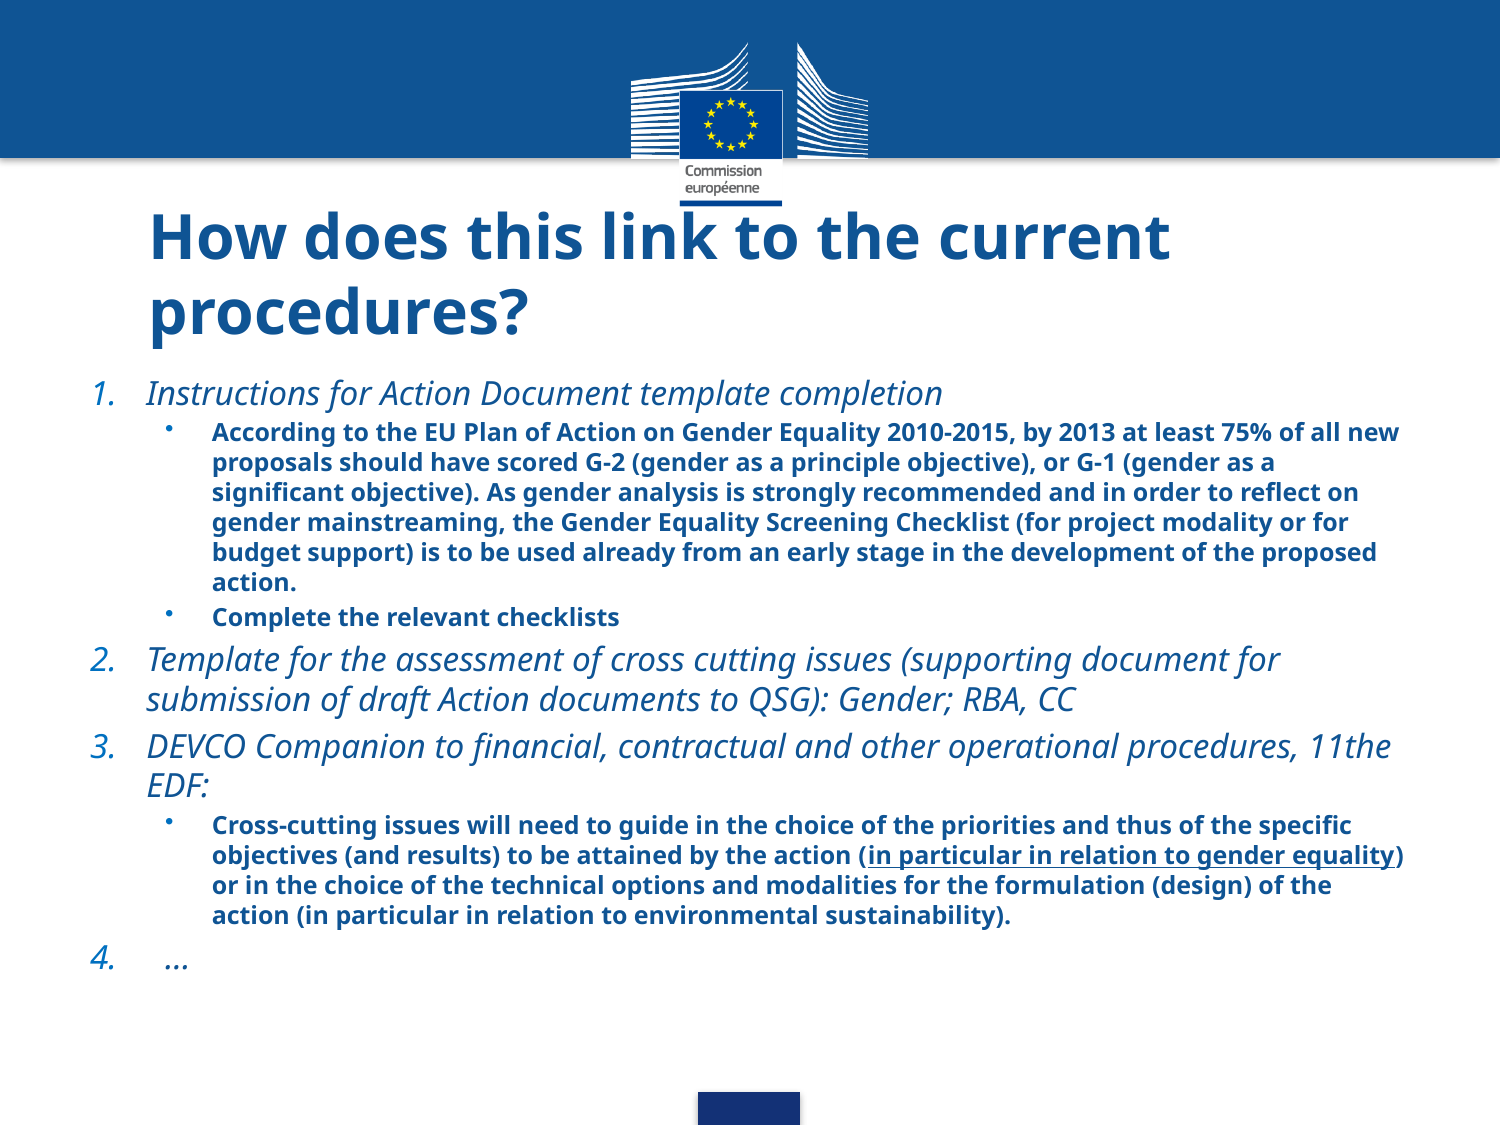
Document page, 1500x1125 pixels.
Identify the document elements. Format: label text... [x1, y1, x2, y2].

title How does this link to the current procedures? [75, 195, 1425, 349]
list Instructions for Action Document template completion According to the EU Plan of Action on Gender Equality 2010-2015, by 2013 at least 75% of all new proposals should have scored G-2 (gender as a principle objective), or G-1 (gender as a significant objective). As gender analysis is strongly recommended and in order to reflect on gender mainstreaming, the Gender Equality Screening Checklist (for project modality or for budget support) is to be used already from an early stage in the development of the proposed action. Complete the relevant checklists Template for the assessment of cross cutting issues (supporting document for submission of draft Action documents to QSG): Gender; RBA, CC DEVCO Companion to financial, contractual and other operational procedures, 11the EDF: Cross-cutting issues will need to guide in the choice of the priorities and thus of the specific objectives (and results) to be attained by the action (in particular in relation to gender equality) or in the choice of the technical options and modalities for the formulation (design) of the action (in particular in relation to environmental sustainability). … [75, 364, 1425, 1064]
picture [631, 42, 868, 195]
